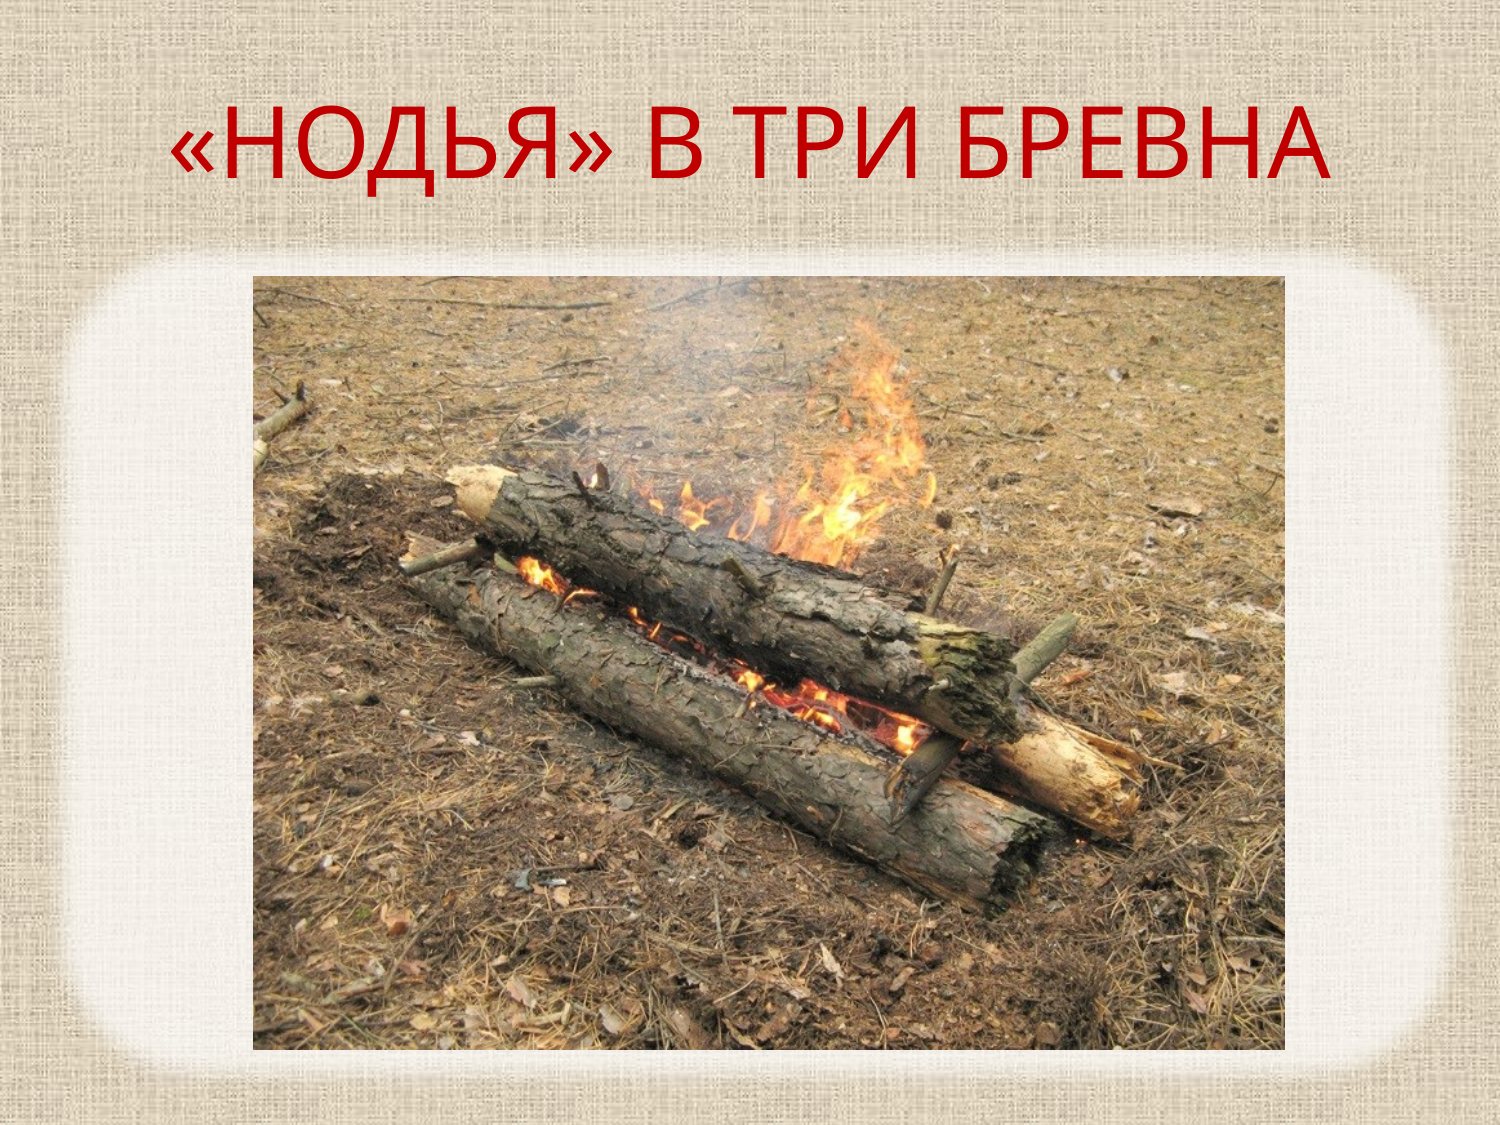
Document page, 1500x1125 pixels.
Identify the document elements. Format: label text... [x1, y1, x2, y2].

text_box [76, 266, 1437, 1061]
picture [0, 0, 1500, 1125]
title «НОДЬЯ» В ТРИ БРЕВНА [75, 45, 1425, 233]
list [253, 275, 1286, 1050]
